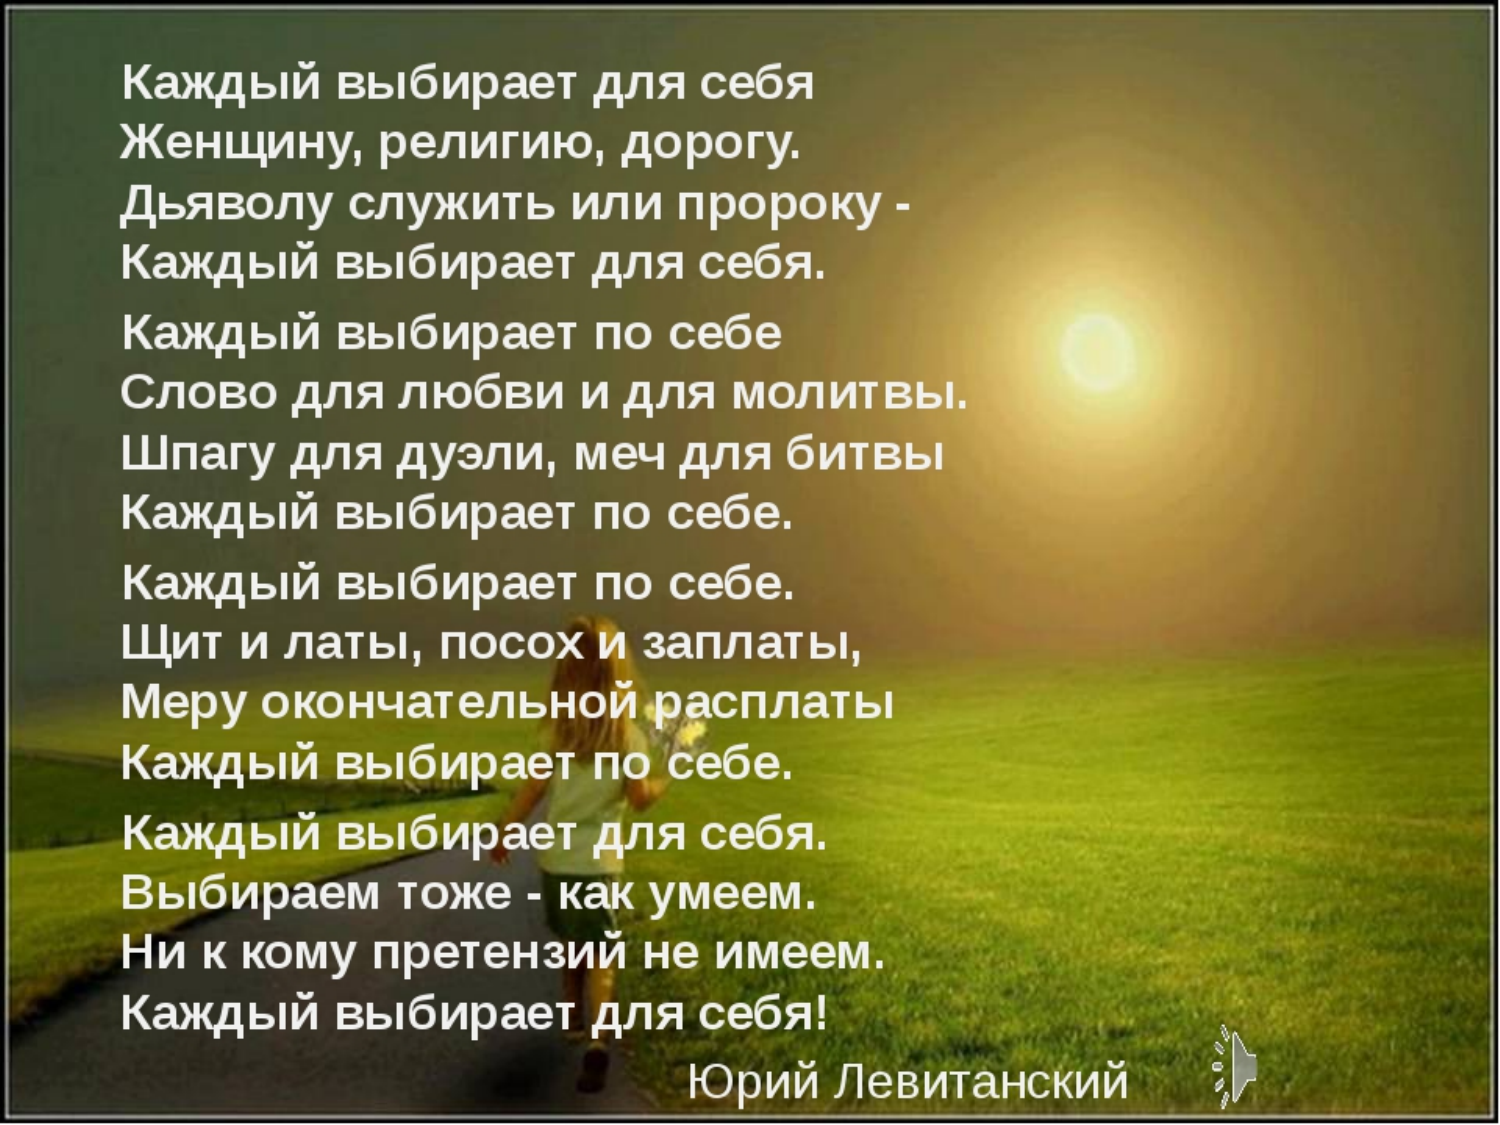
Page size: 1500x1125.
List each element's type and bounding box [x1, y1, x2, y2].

list [0, 0, 1500, 1125]
